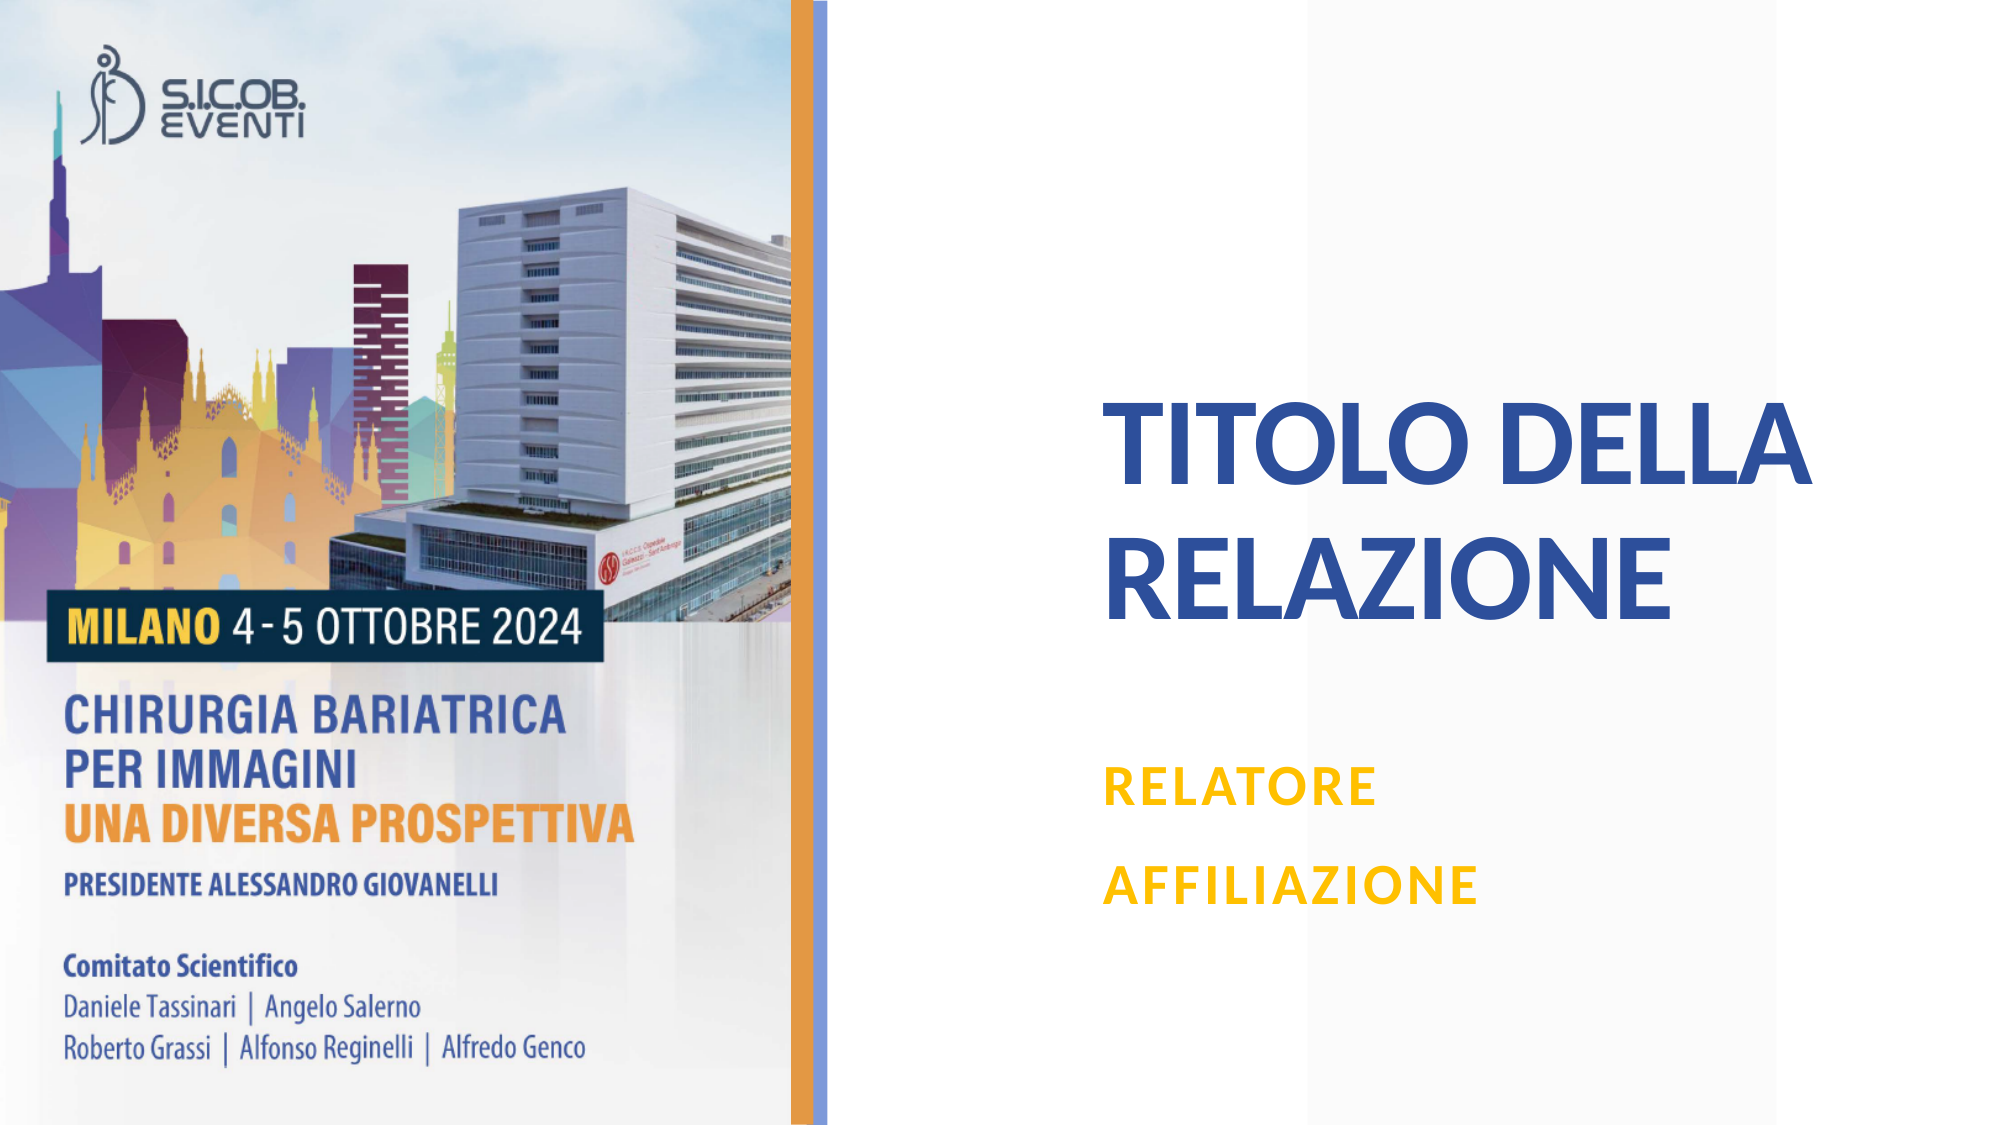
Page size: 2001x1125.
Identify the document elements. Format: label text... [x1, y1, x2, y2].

subtitle RELATORE Affiliazione [1087, 739, 1831, 950]
title TITOLO DELLA RELAZIONE [1087, 124, 1830, 654]
picture [0, 0, 791, 1125]
